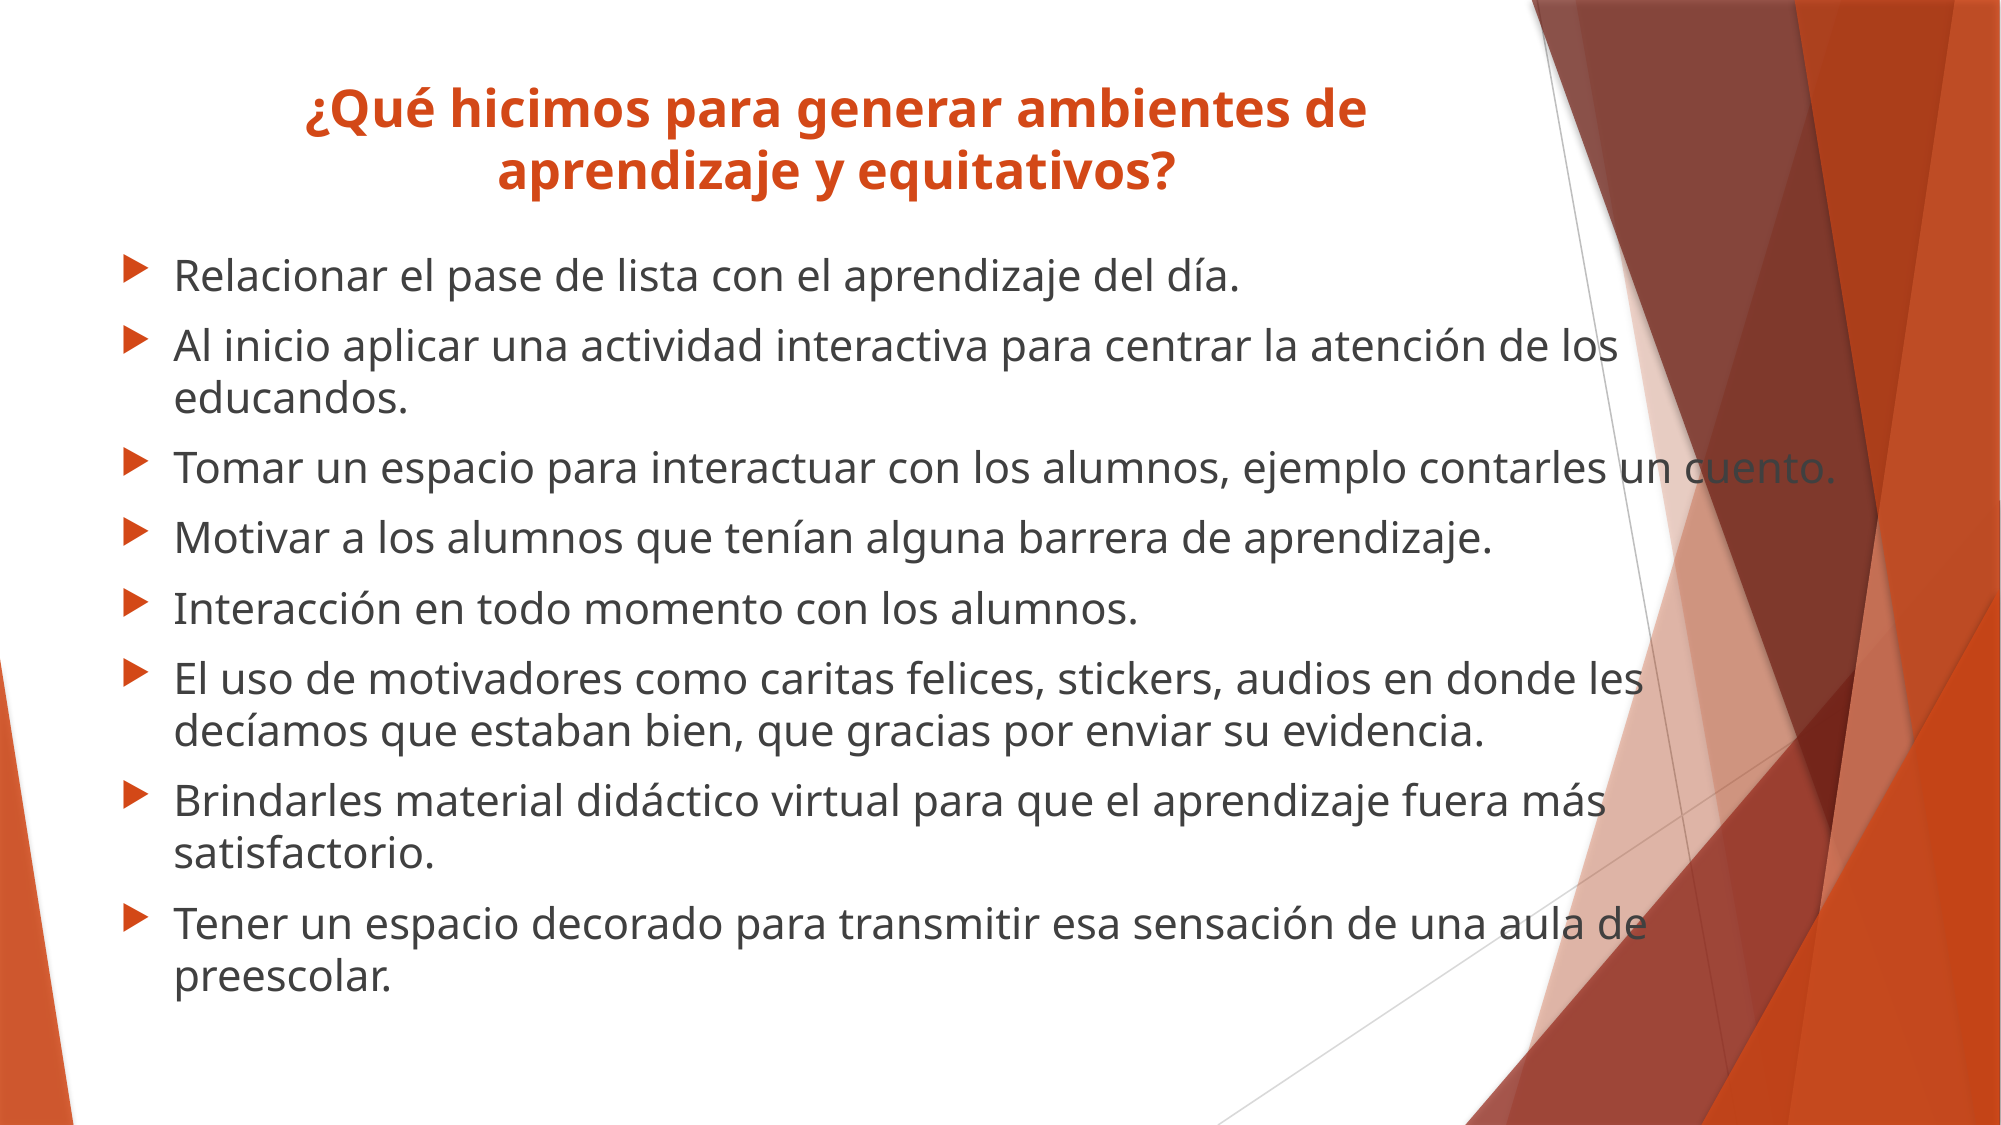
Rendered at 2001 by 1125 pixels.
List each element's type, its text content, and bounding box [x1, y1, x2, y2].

title ¿Qué hicimos para generar ambientes de aprendizaje y equitativos? [131, 67, 1543, 239]
list Relacionar el pase de lista con el aprendizaje del día. Al inicio aplicar una actividad interactiva para centrar la atención de los educandos. Tomar un espacio para interactuar con los alumnos, ejemplo contarles un cuento. Motivar a los alumnos que tenían alguna barrera de aprendizaje. Interacción en todo momento con los alumnos. El uso de motivadores como caritas felices, stickers, audios en donde les decíamos que estaban bien, que gracias por enviar su evidencia. Brindarles material didáctico virtual para que el aprendizaje fuera más satisfactorio. Tener un espacio decorado para transmitir esa sensación de una aula de preescolar. [105, 239, 1863, 1058]
